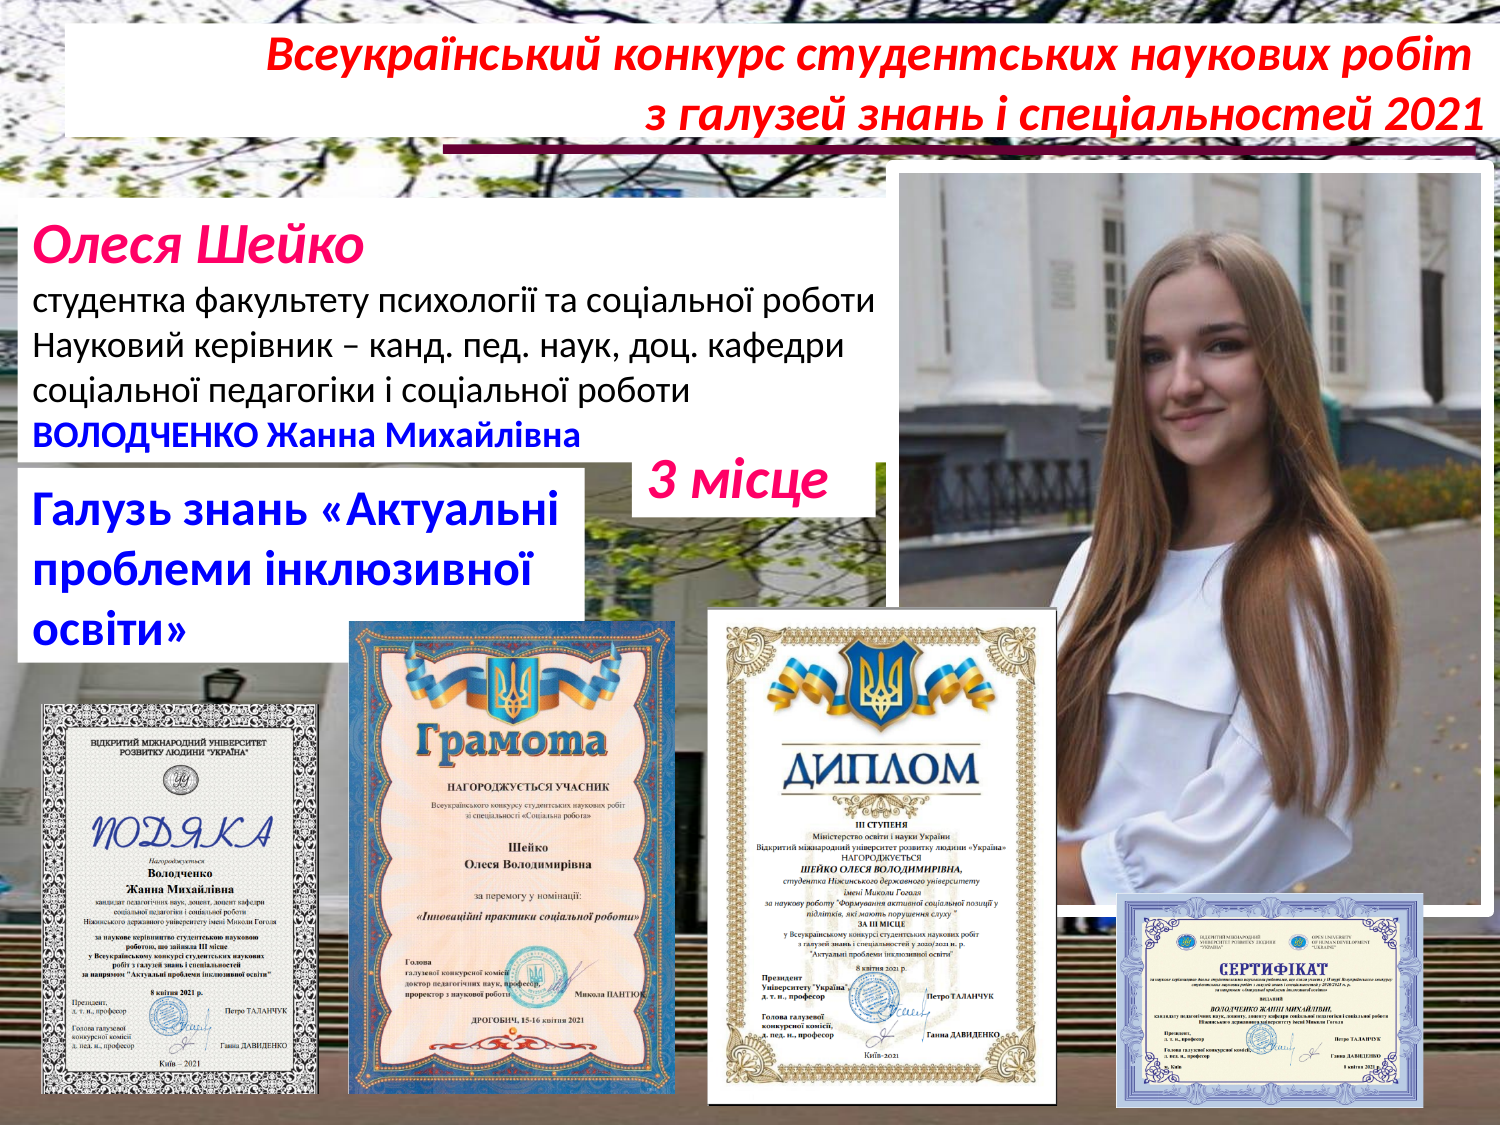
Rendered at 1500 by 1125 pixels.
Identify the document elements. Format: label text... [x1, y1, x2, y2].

text_box Олеся Шейко студентка факультету психології та соціальної роботи Науковий керівник – канд. пед. наук, доц. кафедри соціальної педагогіки і соціальної роботи ВОЛОДЧЕНКО Жанна Михайлівна [17, 197, 886, 463]
text_box Галузь знань «Актуальні проблеми інклюзивної освіти» [17, 467, 585, 663]
text_box 3 місце [631, 432, 876, 518]
text_box Всеукраїнський конкурс студентських наукових робіт з галузей знань і спеціальностей 2021 [64, 23, 1500, 138]
picture [0, 0, 1500, 1125]
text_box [442, 148, 1476, 152]
